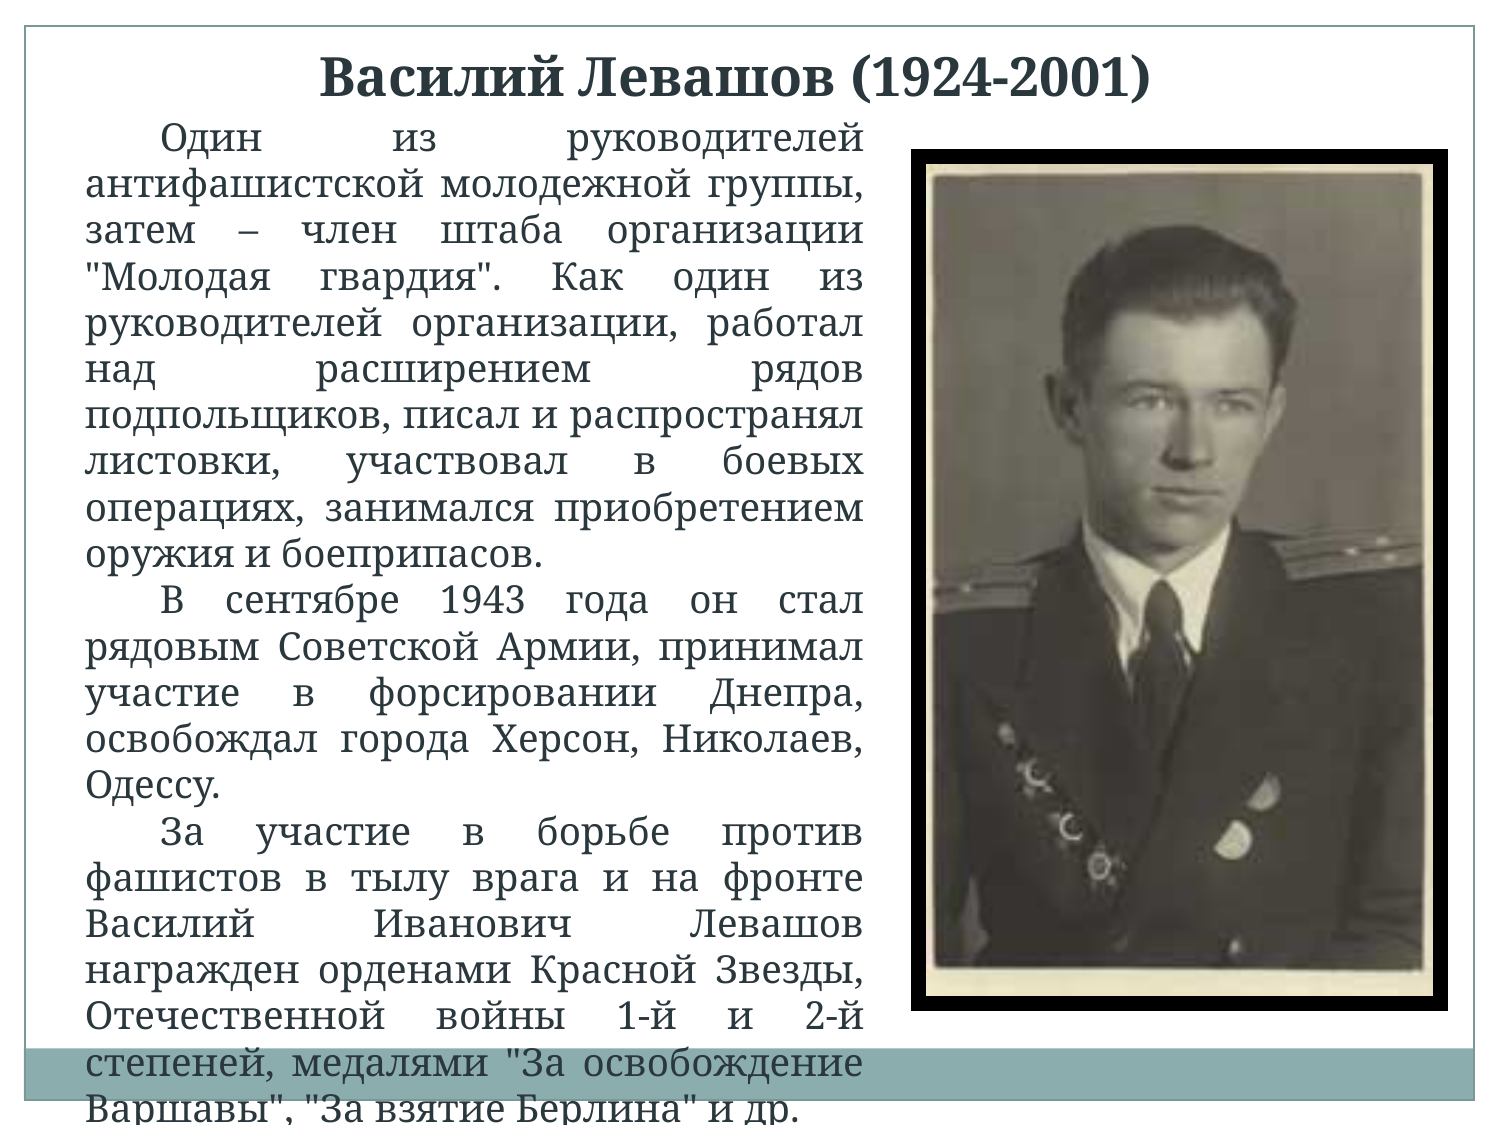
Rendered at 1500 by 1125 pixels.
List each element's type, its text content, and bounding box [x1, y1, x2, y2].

picture [925, 163, 1434, 997]
text_box Василий Левашов (1924-2001) [304, 35, 1231, 115]
text_box Один из руководителей антифашистской молодежной группы, затем – член штаба организации "Молодая гвардия". Как один из руководителей организации, работал над расширением рядов подпольщиков, писал и распространял листовки, участвовал в боевых операциях, занимался приобретением оружия и боеприпасов. В сентябре 1943 года он стал рядовым Советской Армии, принимал участие в форсировании Днепра, освобождал города Херсон, Николаев, Одессу. За участие в борьбе против фашистов в тылу врага и на фронте Василий Иванович Левашов награжден орденами Красной Звезды, Отечественной войны 1-й и 2-й степеней, медалями "За освобождение Варшавы", "За взятие Берлина" и др. [70, 105, 879, 1125]
